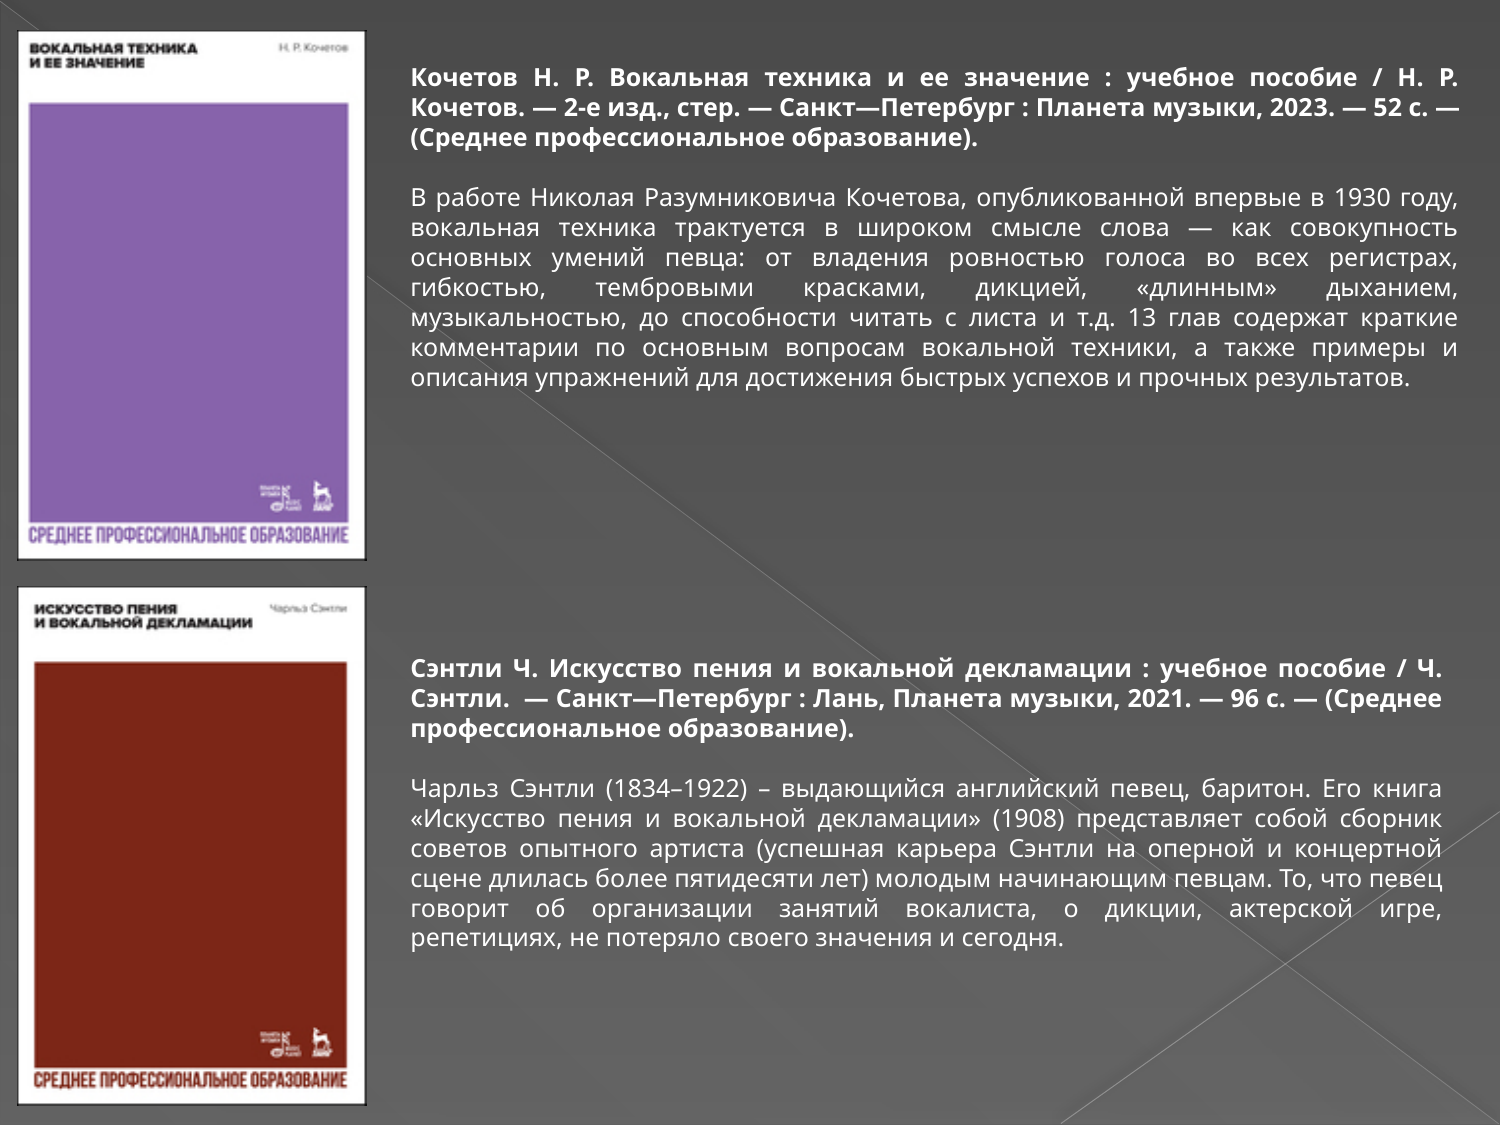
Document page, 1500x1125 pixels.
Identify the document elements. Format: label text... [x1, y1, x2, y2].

picture [17, 585, 367, 1107]
text_box Сэнтли Ч. Искусство пения и вокальной декламации : учебное пособие / Ч. Сэнтли. — Санкт—Петербург : Лань, Планета музыки, 2021. — 96 с. — (Среднее профессиональное образование). Чарльз Сэнтли (1834–1922) – выдающийся английский певец, баритон. Его книга «Искусство пения и вокальной декламации» (1908) представляет собой сборник советов опытного артиста (успешная карьера Сэнтли на оперной и концертной сцене длилась более пятидесяти лет) молодым начинающим певцам. То, что певец говорит об организации занятий вокалиста, о дикции, актерской игре, репетициях, не потеряло своего значения и сегодня. [395, 645, 1459, 960]
text_box Кочетов Н. Р. Вокальная техника и ее значение : учебное пособие / Н. Р. Кочетов. — 2-е изд., стер. — Санкт—Петербург : Планета музыки, 2023. — 52 с. — (Среднее профессиональное образование). В работе Николая Разумниковича Кочетова, опубликованной впервые в 1930 году, вокальная техника трактуется в широком смысле слова — как совокупность основных умений певца: от владения ровностью голоса во всех регистрах, гибкостью, тембровыми красками, дикцией, «длинным» дыханием, музыкальностью, до способности читать с листа и т.д. 13 глав содержат краткие комментарии по основным вопросам вокальной техники, а также примеры и описания упражнений для достижения быстрых успехов и прочных результатов. [395, 54, 1475, 399]
picture [17, 30, 367, 562]
